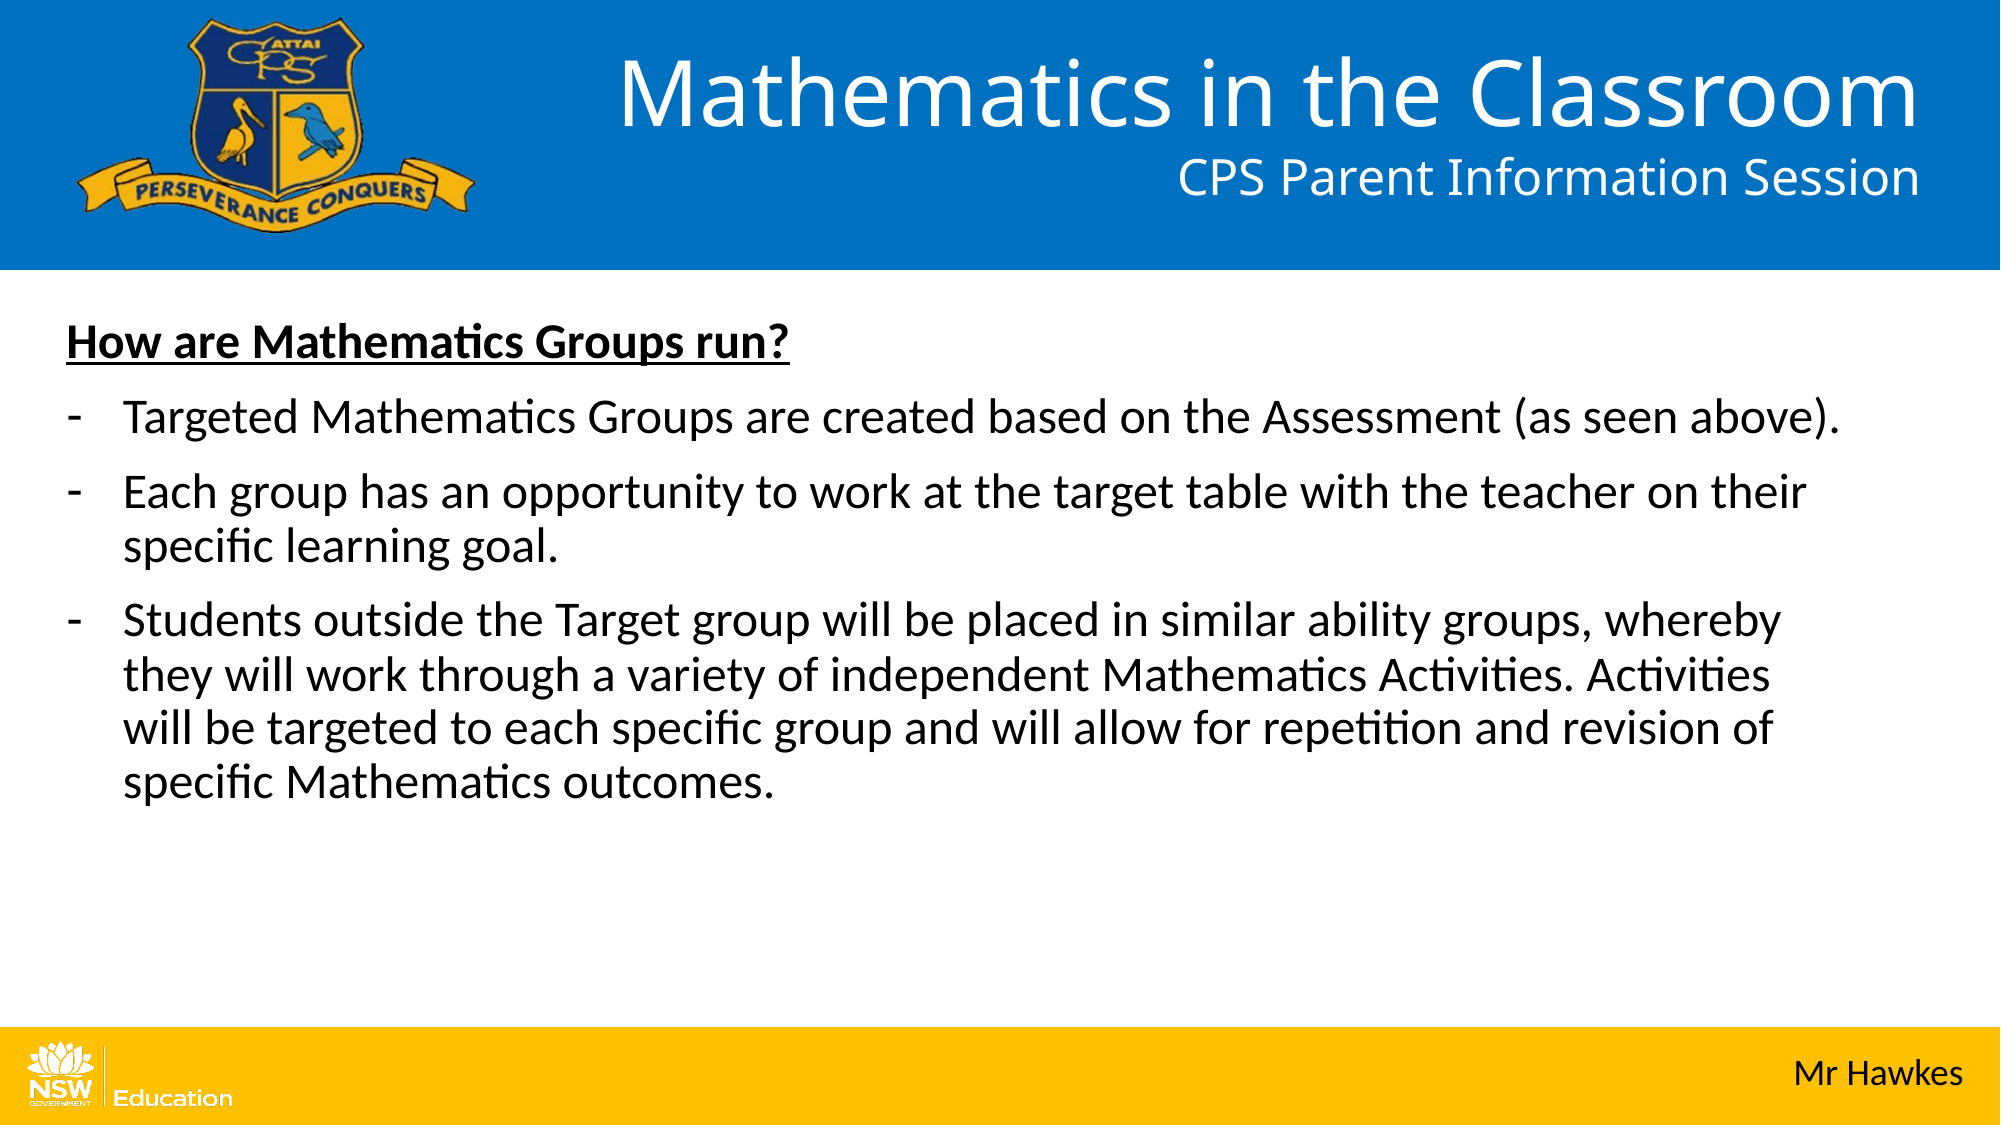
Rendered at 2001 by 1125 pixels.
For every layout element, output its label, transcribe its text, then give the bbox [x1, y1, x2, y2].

text_box Mr Hawkes [1628, 1040, 1979, 1101]
text_box [0, 0, 2000, 270]
text_box Mathematics in the Classroom CPS Parent Information Session [505, 27, 1937, 213]
subtitle How are Mathematics Groups run? Targeted Mathematics Groups are created based on the Assessment (as seen above). Each group has an opportunity to work at the target table with the teacher on their specific learning goal. Students outside the Target group will be placed in similar ability groups, whereby they will work through a variety of independent Mathematics Activities. Activities will be targeted to each specific group and will allow for repetition and revision of specific Mathematics outcomes. [51, 270, 1860, 887]
picture [76, 17, 476, 233]
text_box [0, 1027, 2000, 1125]
picture [26, 1040, 235, 1107]
